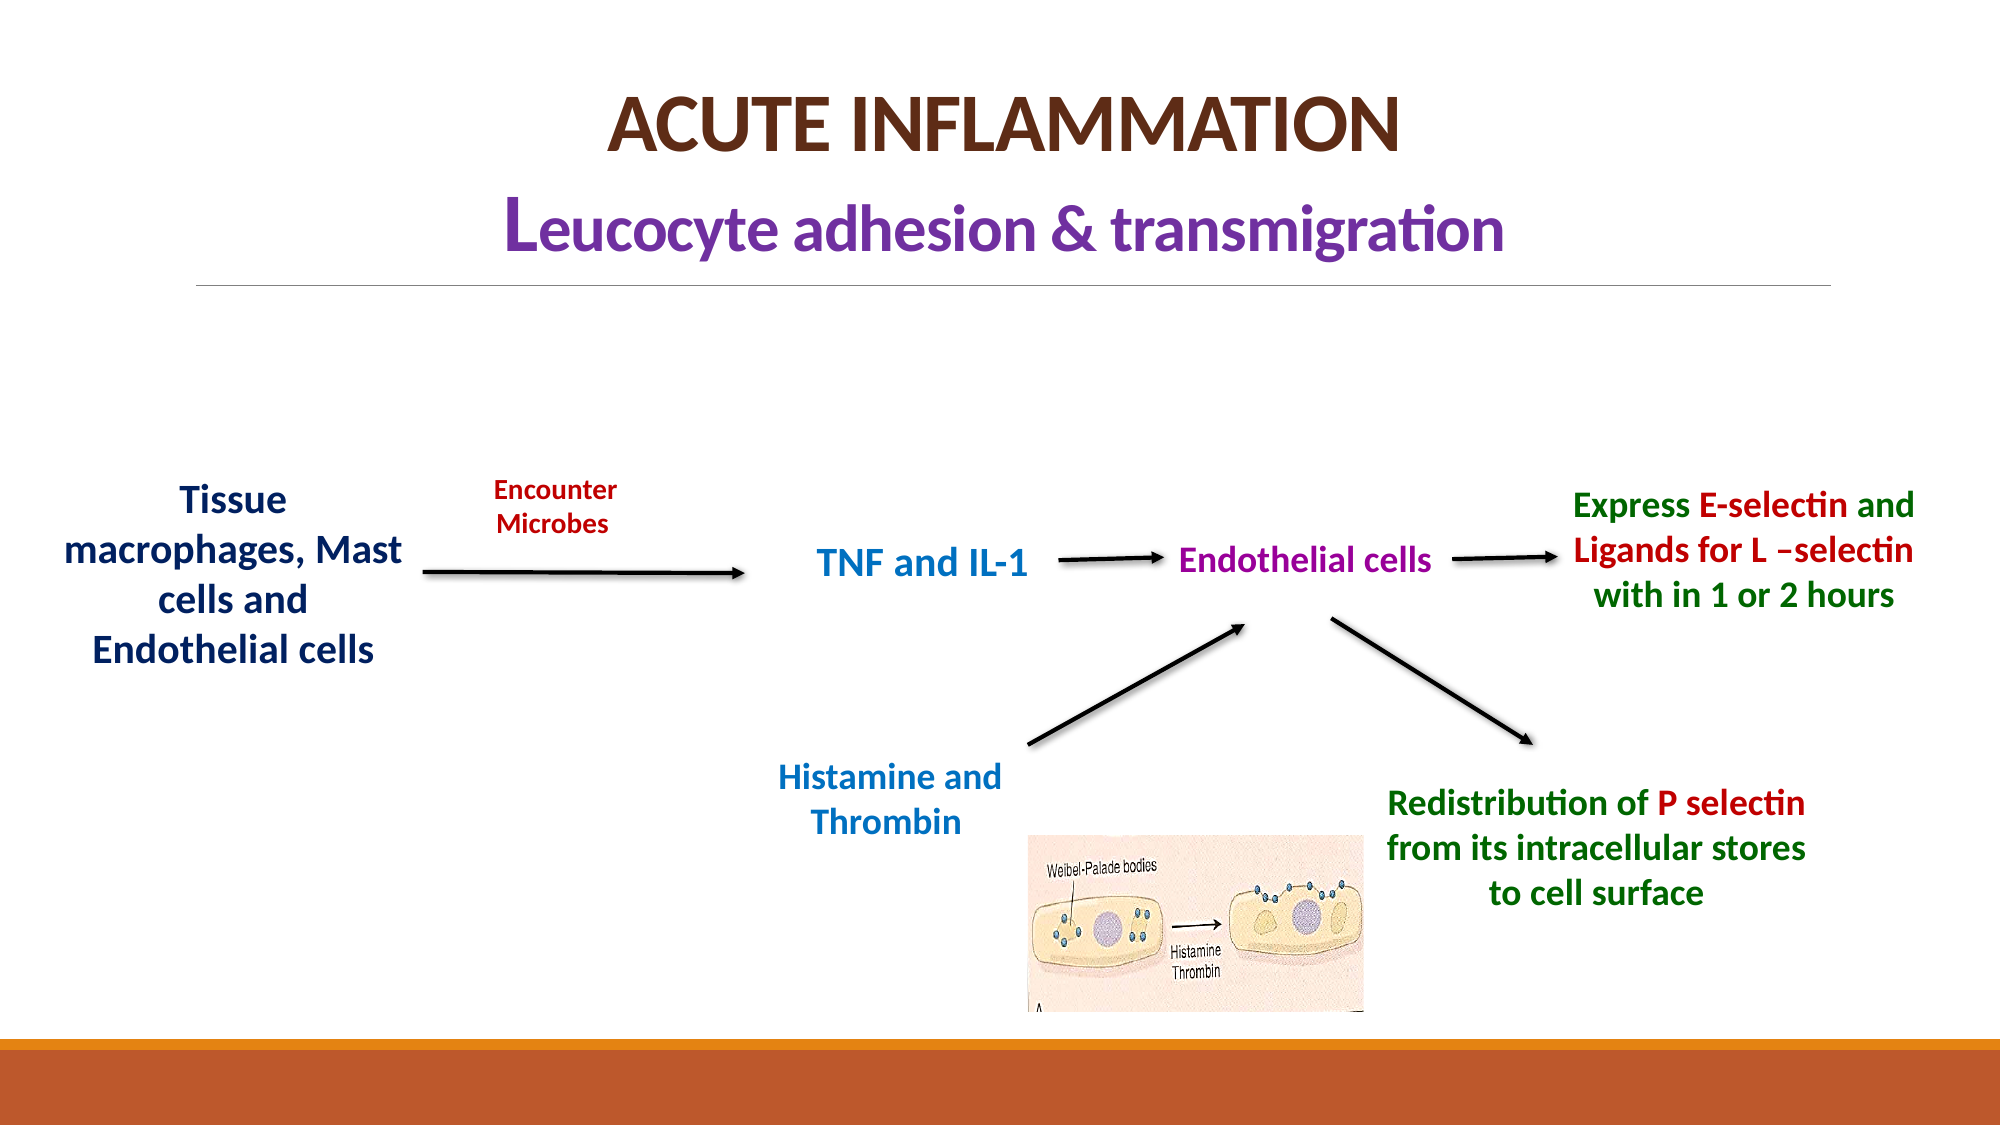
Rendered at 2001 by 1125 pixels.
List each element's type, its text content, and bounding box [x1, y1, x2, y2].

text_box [1027, 623, 1246, 746]
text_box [1330, 617, 1534, 746]
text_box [1057, 557, 1165, 561]
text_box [1451, 556, 1559, 560]
text_box Endothelial cells [1164, 527, 1453, 588]
text_box Tissue macrophages, Mast cells and Endothelial cells [44, 464, 423, 680]
text_box Express E-selectin and Ligands for L –selectin with in 1 or 2 hours [1532, 472, 1956, 623]
text_box TNF and IL-1 [766, 527, 1079, 593]
text_box Redistribution of P selectin from its intracellular stores to cell surface [1363, 770, 1830, 921]
picture [1027, 834, 1365, 1013]
text_box Histamine and Thrombin [709, 744, 1073, 850]
text_box Encounter Microbes [422, 462, 689, 548]
title ACUTE INFLAMMATION Leucocyte adhesion & transmigration [330, 47, 1680, 276]
